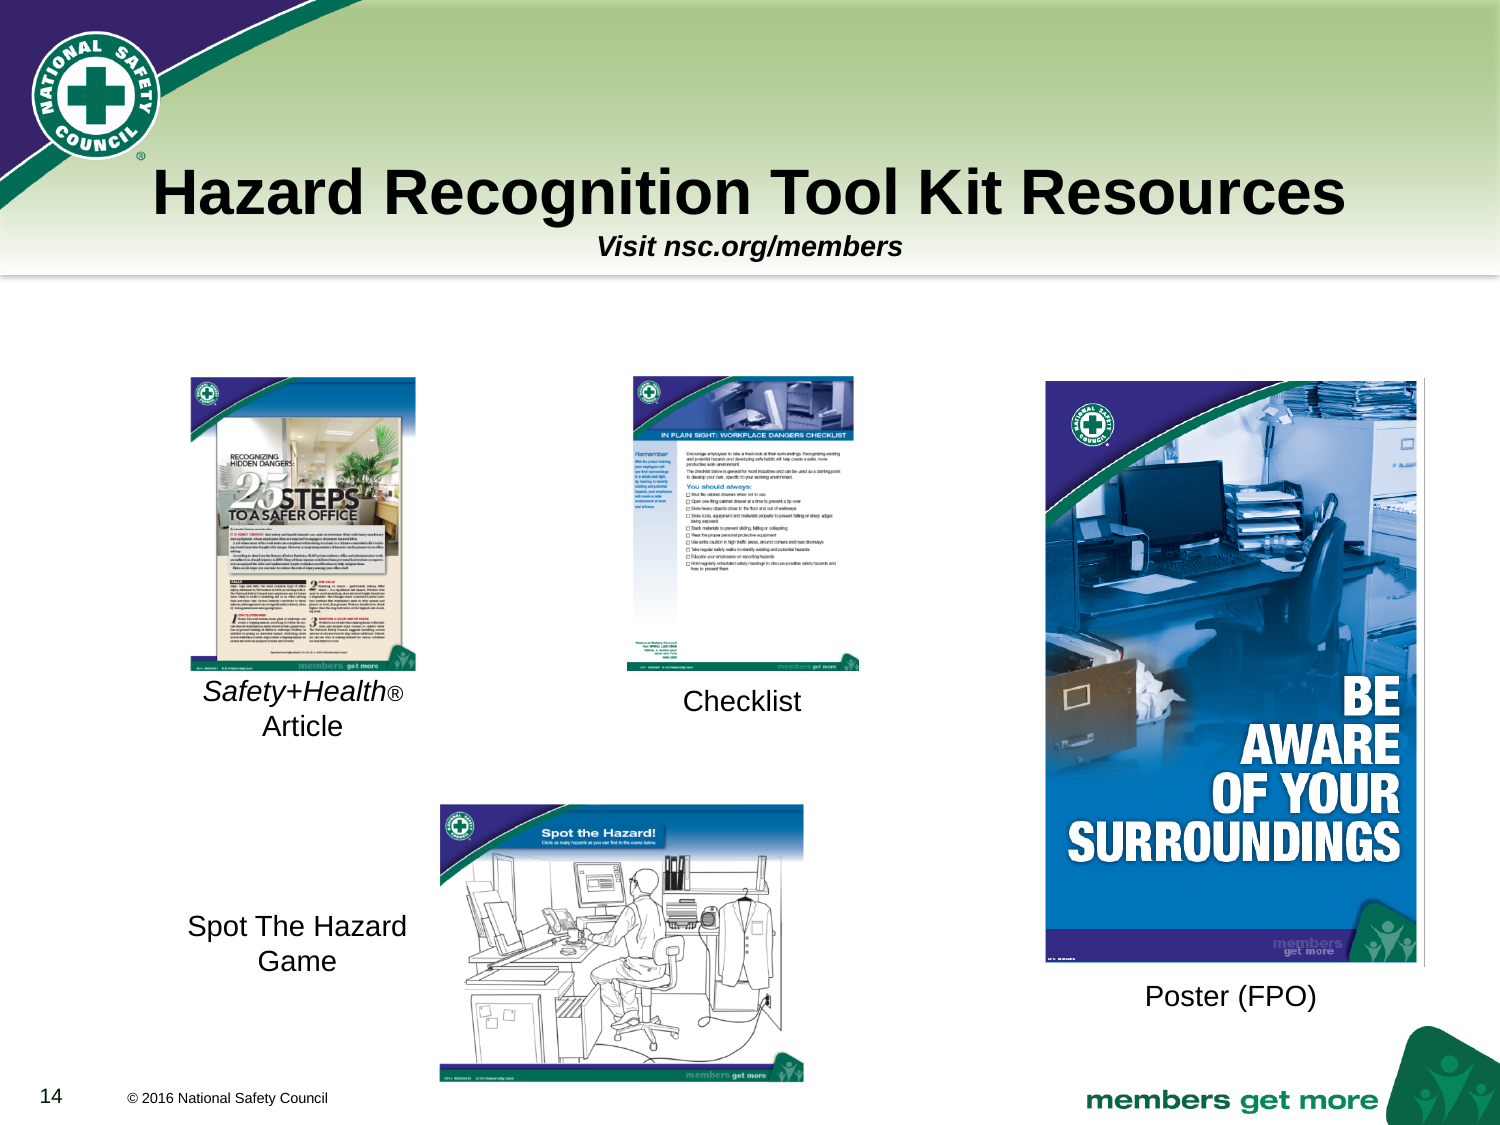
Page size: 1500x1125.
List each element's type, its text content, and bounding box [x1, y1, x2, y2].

picture [1037, 377, 1425, 967]
picture [1086, 1026, 1500, 1125]
text_box Safety+Health® Article [171, 664, 435, 750]
text_box Spot The Hazard Game [171, 900, 424, 985]
text_box Checklist [610, 674, 875, 725]
picture [187, 373, 419, 676]
picture [627, 372, 860, 671]
picture [433, 798, 810, 1089]
picture [0, 0, 592, 275]
title Hazard Recognition Tool Kit Resources Visit nsc.org/members [75, 125, 1425, 288]
text_box Poster (FPO) [1037, 974, 1425, 1020]
